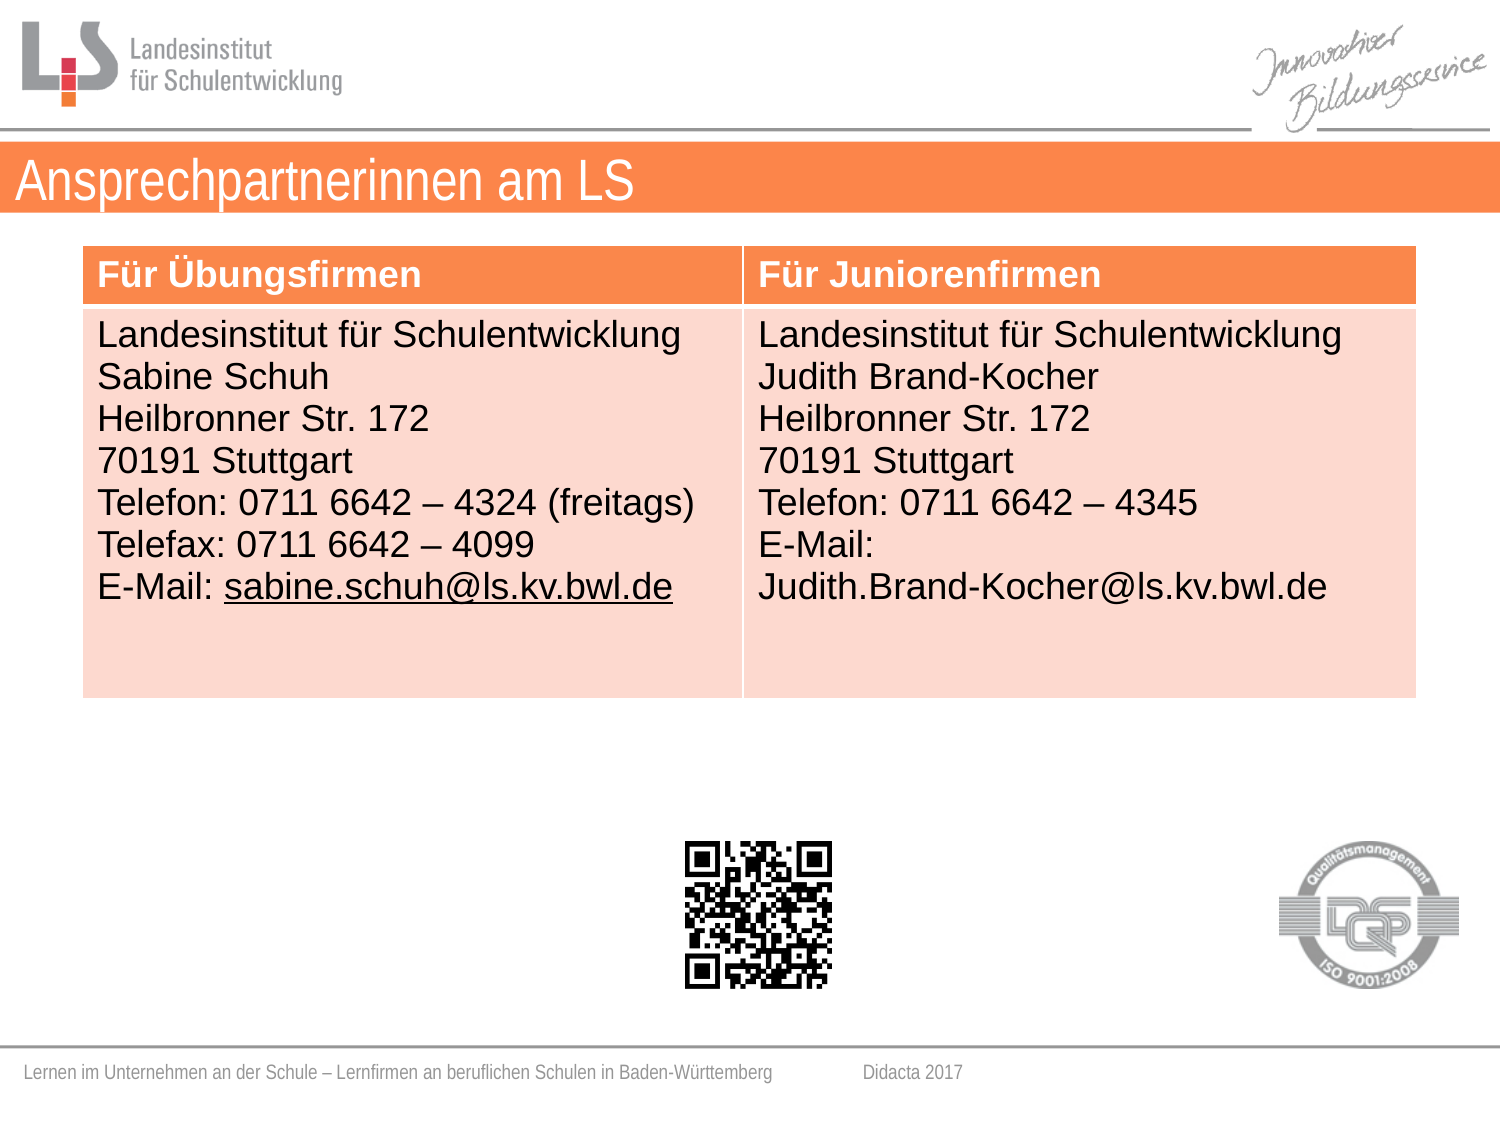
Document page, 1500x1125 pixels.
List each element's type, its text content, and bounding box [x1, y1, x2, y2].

table_header Für Übungsfirmen [83, 246, 742, 304]
picture [1278, 840, 1459, 989]
title Ansprechpartnerinnen am LS [0, 141, 1500, 213]
table_cell Landesinstitut für Schulentwicklung Sabine Schuh Heilbronner Str. 172 70191 Stuttgart Telefon: 0711 6642 – 4324 (freitags) Telefax: 0711 6642 – 4099 E-Mail: sabine.schuh@ls.kv.bwl.de [83, 309, 742, 698]
table_cell Landesinstitut für Schulentwicklung Judith Brand-Kocher Heilbronner Str. 172 70191 Stuttgart Telefon: 0711 6642 – 4345 E-Mail: Judith.Brand-Kocher@ls.kv.bwl.de [744, 309, 1416, 698]
picture [1252, 24, 1487, 133]
table_header Für Juniorenfirmen [744, 246, 1416, 304]
list [58, 243, 1441, 1024]
picture [684, 840, 832, 989]
picture [20, 20, 346, 107]
